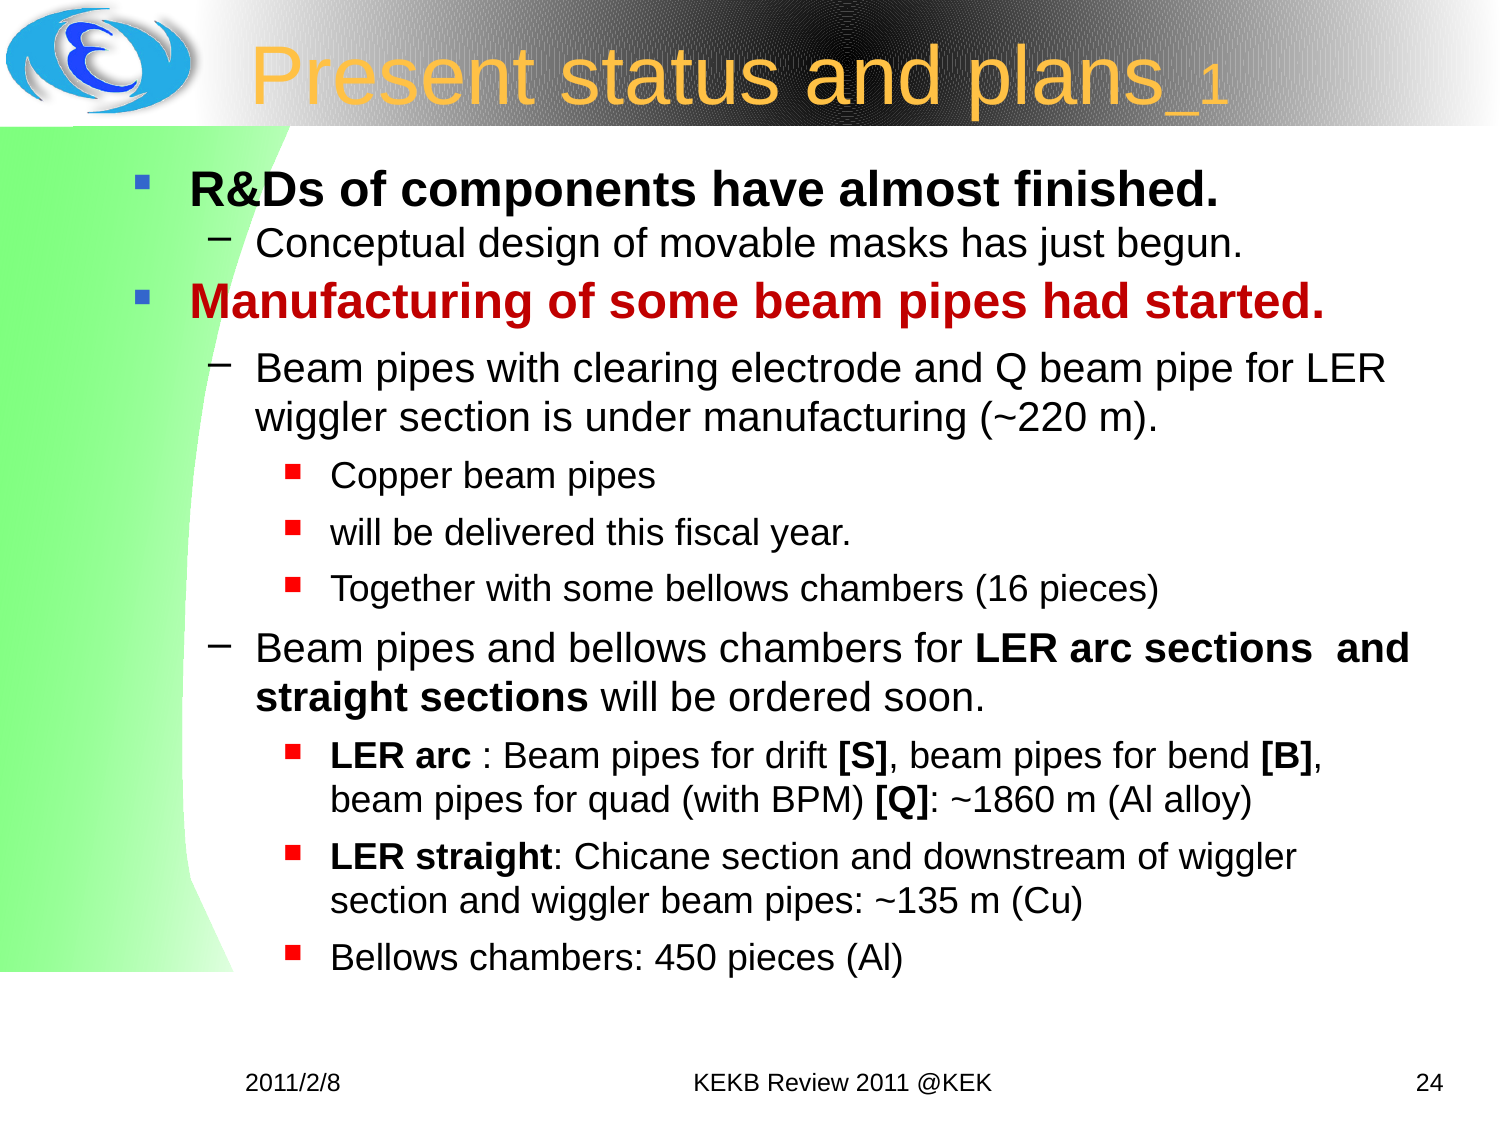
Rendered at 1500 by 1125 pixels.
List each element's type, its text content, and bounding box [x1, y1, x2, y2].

list R&Ds of components have almost finished. Conceptual design of movable masks has just begun. [117, 148, 1437, 292]
picture [5, 7, 191, 114]
title Present status and plans_1 [234, 11, 1457, 131]
slide_number 24 [1108, 1058, 1460, 1103]
text_box Manufacturing of some beam pipes had started. Beam pipes with clearing electrode and Q beam pipe for LER wiggler section is under manufacturing (~220 m). Copper beam pipes will be delivered this fiscal year. Together with some bellows chambers (16 pieces) Beam pipes and bellows chambers for LER arc sections and straight sections will be ordered soon. LER arc : Beam pipes for drift [S], beam pipes for bend [B], beam pipes for quad (with BPM) [Q]: ~1860 m (Al alloy) LER straight: Chicane section and downstream of wiggler section and wiggler beam pipes: ~135 m (Cu) Bellows chambers: 450 pieces (Al) [118, 264, 1437, 1080]
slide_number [229, 1058, 581, 1103]
footer KEKB Review 2011 @KEK [605, 1058, 1081, 1103]
